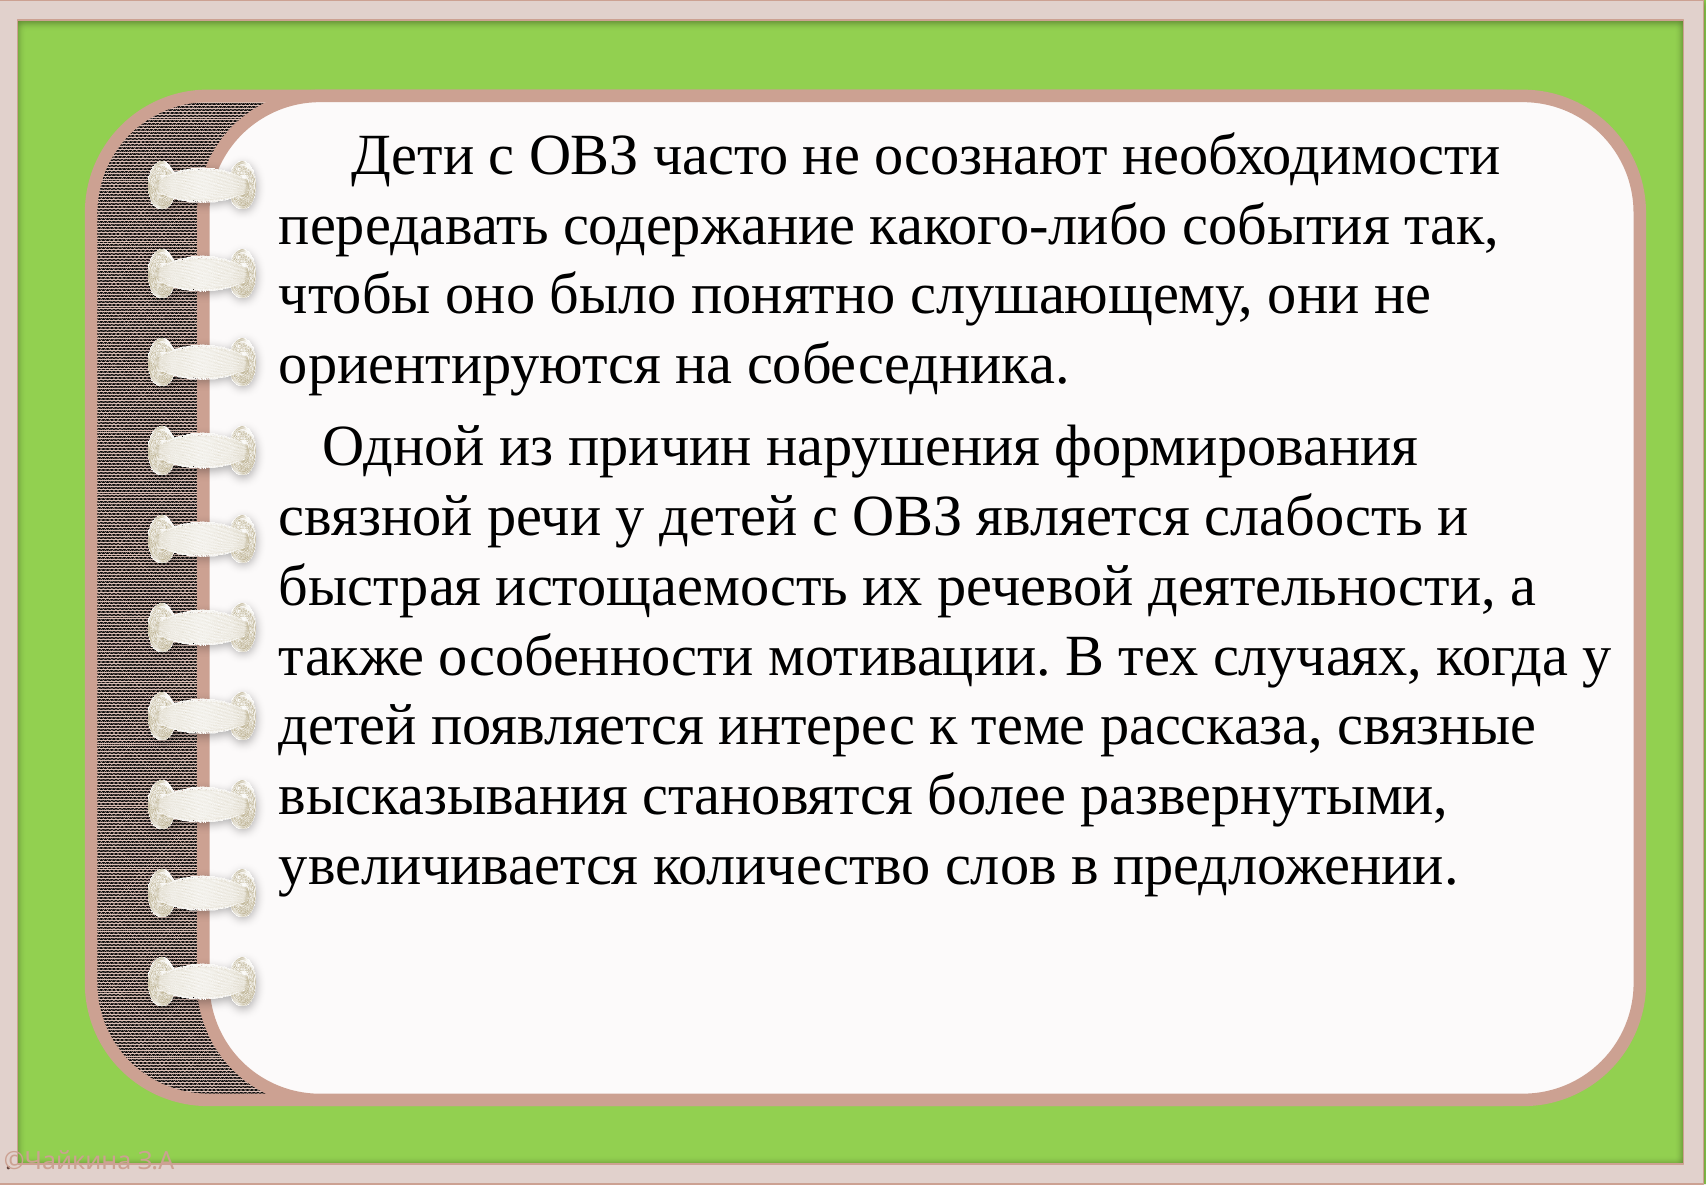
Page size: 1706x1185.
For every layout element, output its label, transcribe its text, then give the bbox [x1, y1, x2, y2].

list Дети с ОВЗ часто не осознают необходимости передавать содержание какого-либо события так, чтобы оно было понятно слушающему, они не ориентируются на собеседника. Одной из причин нарушения формирования связной речи у детей с ОВЗ является слабость и быстрая истощаемость их речевой деятельности, а также особенности мотивации. В тех случаях, когда у детей появляется интерес к теме рассказа, связные высказывания становятся более развернутыми, увеличивается количество слов в предложении. [262, 107, 1633, 1058]
